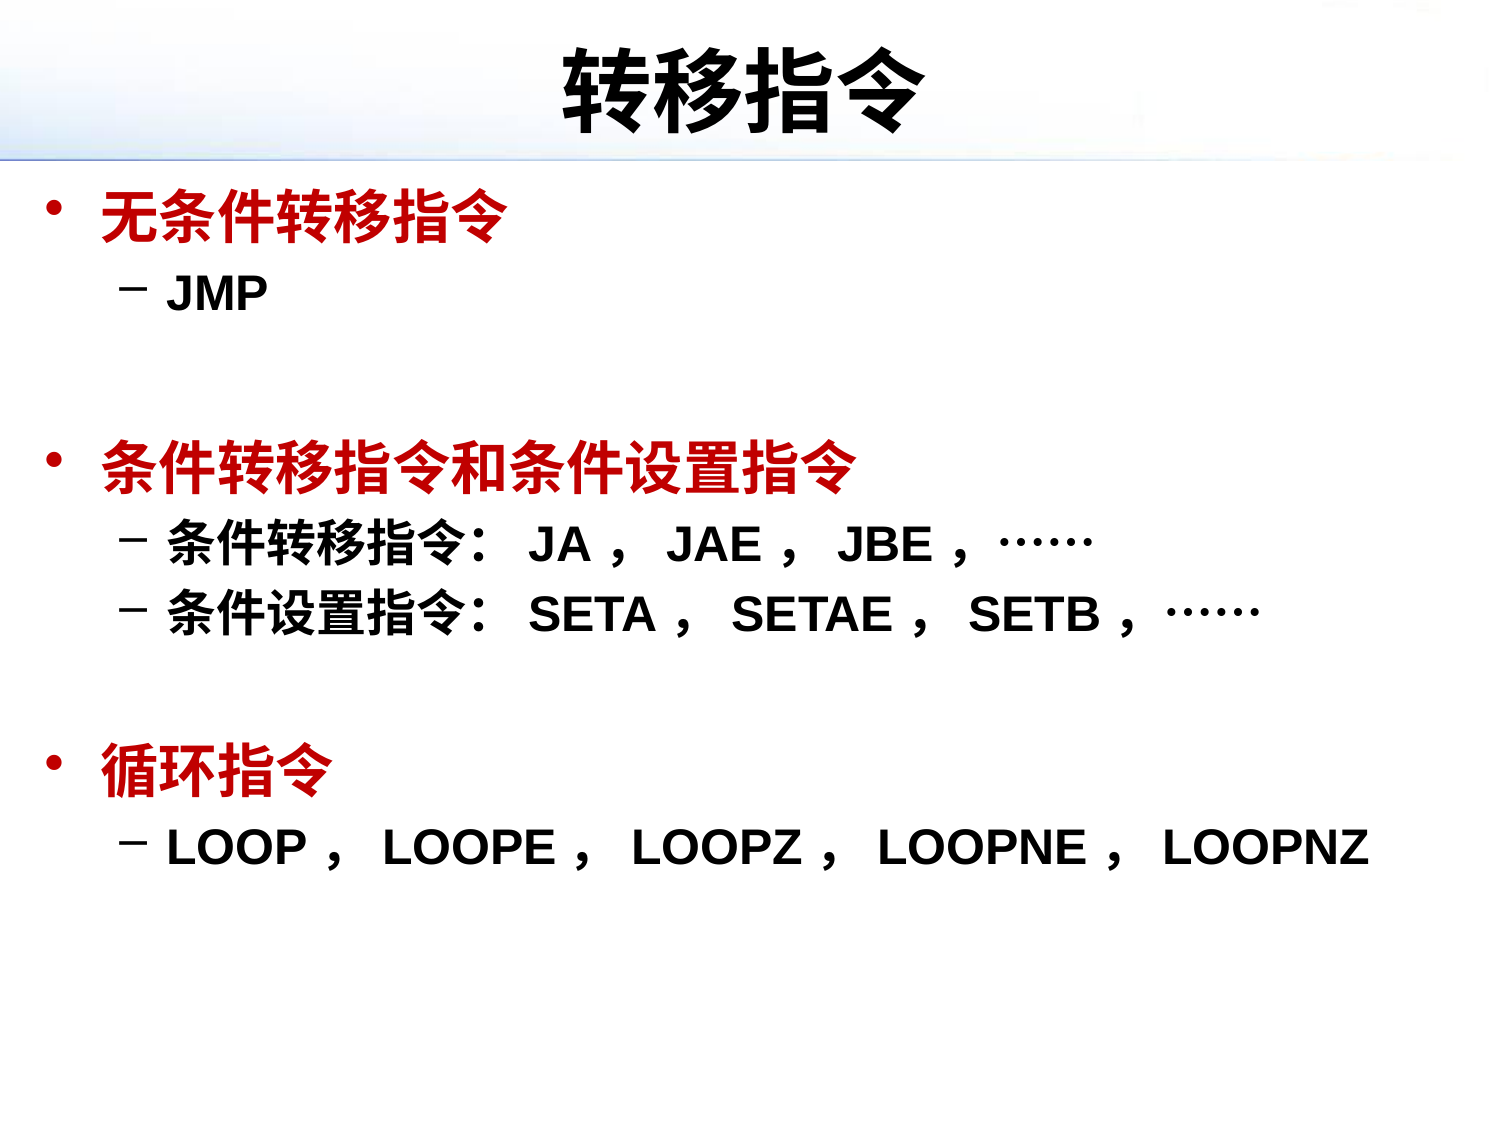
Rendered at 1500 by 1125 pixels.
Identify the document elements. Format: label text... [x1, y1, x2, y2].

title 转移指令 [29, 31, 1459, 147]
list 无条件转移指令 JMP 条件转移指令和条件设置指令 条件转移指令：JA，JAE，JBE，…… 条件设置指令：SETA，SETAE，SETB，…… 循环指令 LOOP，LOOPE，LOOPZ，LOOPNE，LOOPNZ [29, 172, 1459, 1071]
picture [0, 0, 1500, 161]
